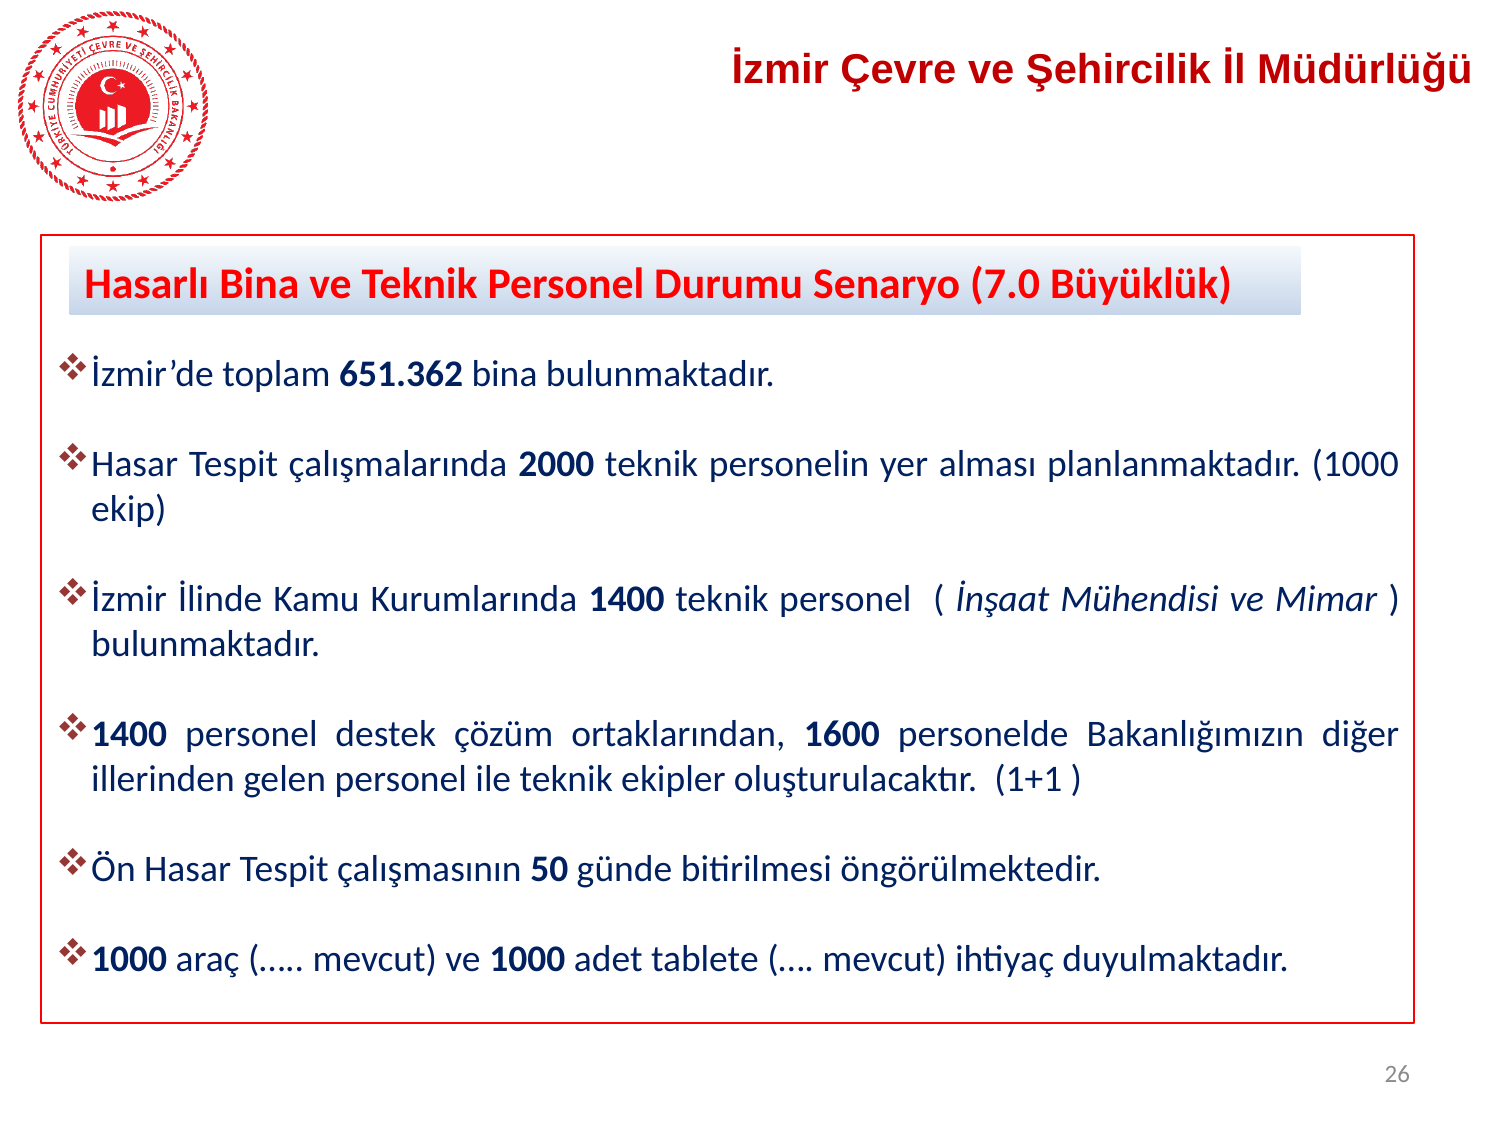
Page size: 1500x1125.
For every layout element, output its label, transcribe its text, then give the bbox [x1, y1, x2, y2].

text_box İzmir Çevre ve Şehircilik İl Müdürlüğü [716, 34, 1497, 100]
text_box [705, 786, 1214, 876]
text_box [39, 233, 1417, 1025]
text_box İzmir’de toplam 651.362 bina bulunmaktadır. Hasar Tespit çalışmalarında 2000 teknik personelin yer alması planlanmaktadır. (1000 ekip) İzmir İlinde Kamu Kurumlarında 1400 teknik personel ( İnşaat Mühendisi ve Mimar ) bulunmaktadır. 1400 personel destek çözüm ortaklarından, 1600 personelde Bakanlığımızın diğer illerinden gelen personel ile teknik ekipler oluşturulacaktır. (1+1 ) Ön Hasar Tespit çalışmasının 50 günde bitirilmesi öngörülmektedir. 1000 araç (….. mevcut) ve 1000 adet tablete (…. mevcut) ihtiyaç duyulmaktadır. [41, 341, 1415, 987]
slide_number 26 [1074, 1042, 1425, 1103]
picture [5, 2, 219, 208]
text_box Hasarlı Bina ve Teknik Personel Durumu Senaryo (7.0 Büyüklük) [69, 246, 1301, 315]
